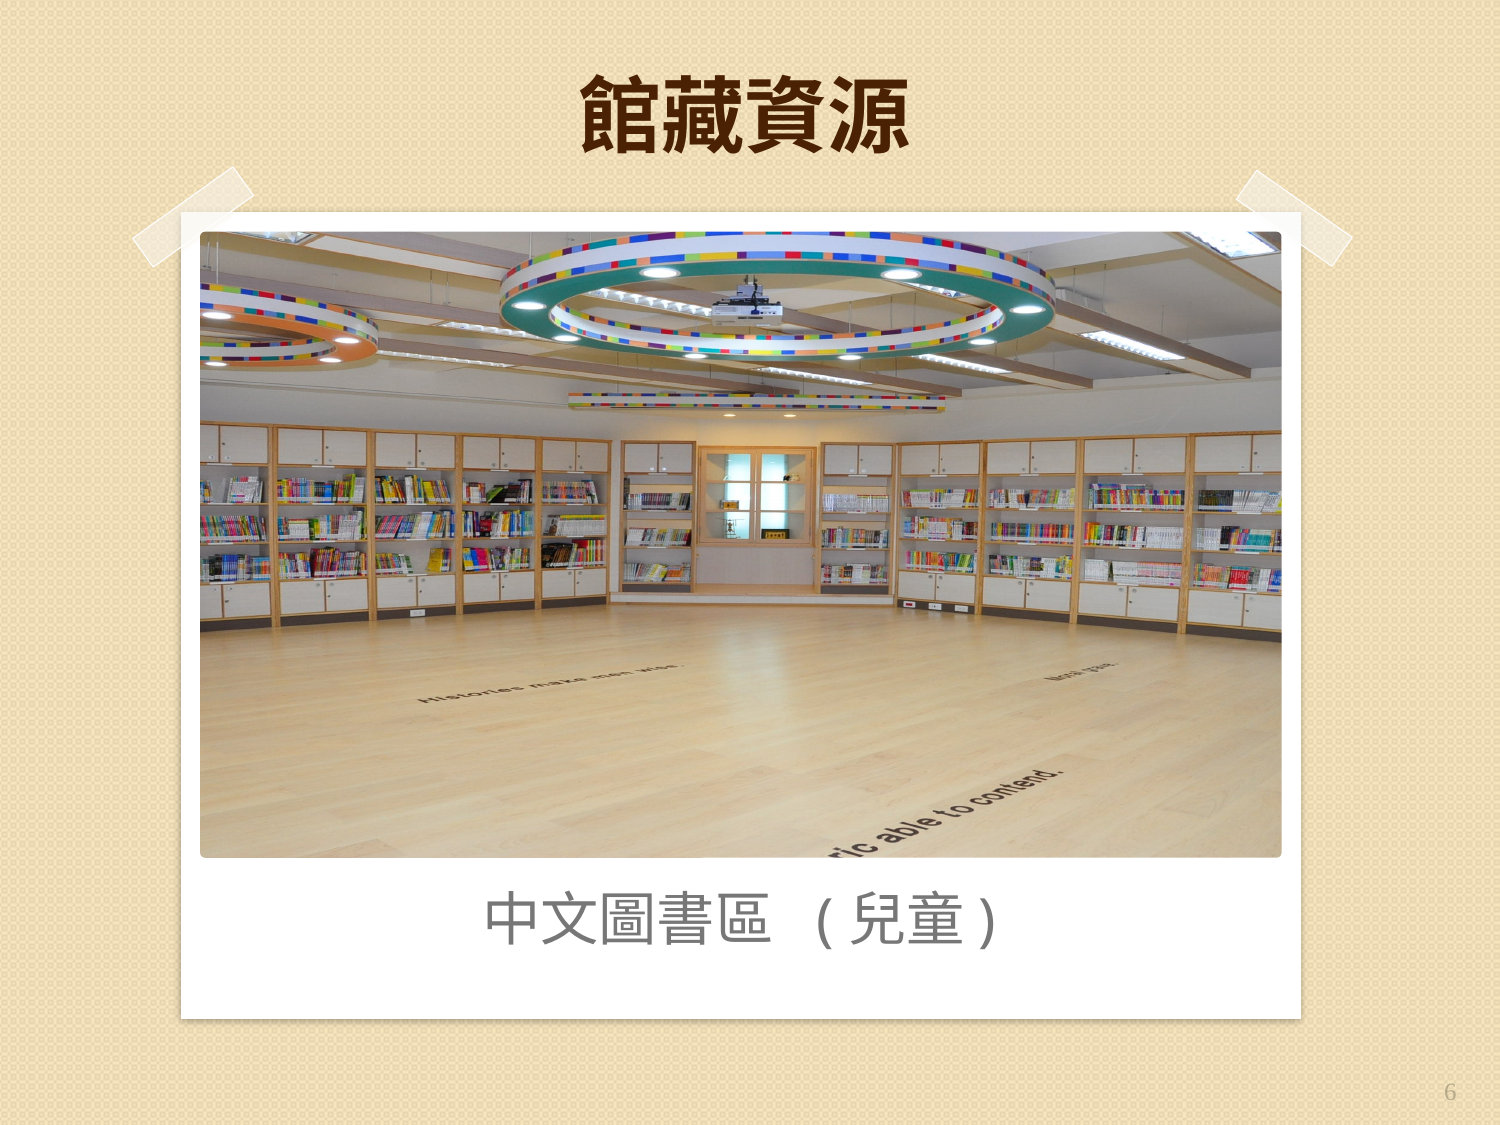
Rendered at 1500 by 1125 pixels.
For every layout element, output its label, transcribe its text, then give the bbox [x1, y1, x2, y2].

list 中文圖書區 (兒童) [200, 869, 1279, 1002]
title 館藏資源 [65, 52, 1424, 175]
picture [199, 231, 1282, 858]
slide_number 6 [1413, 1034, 1488, 1113]
